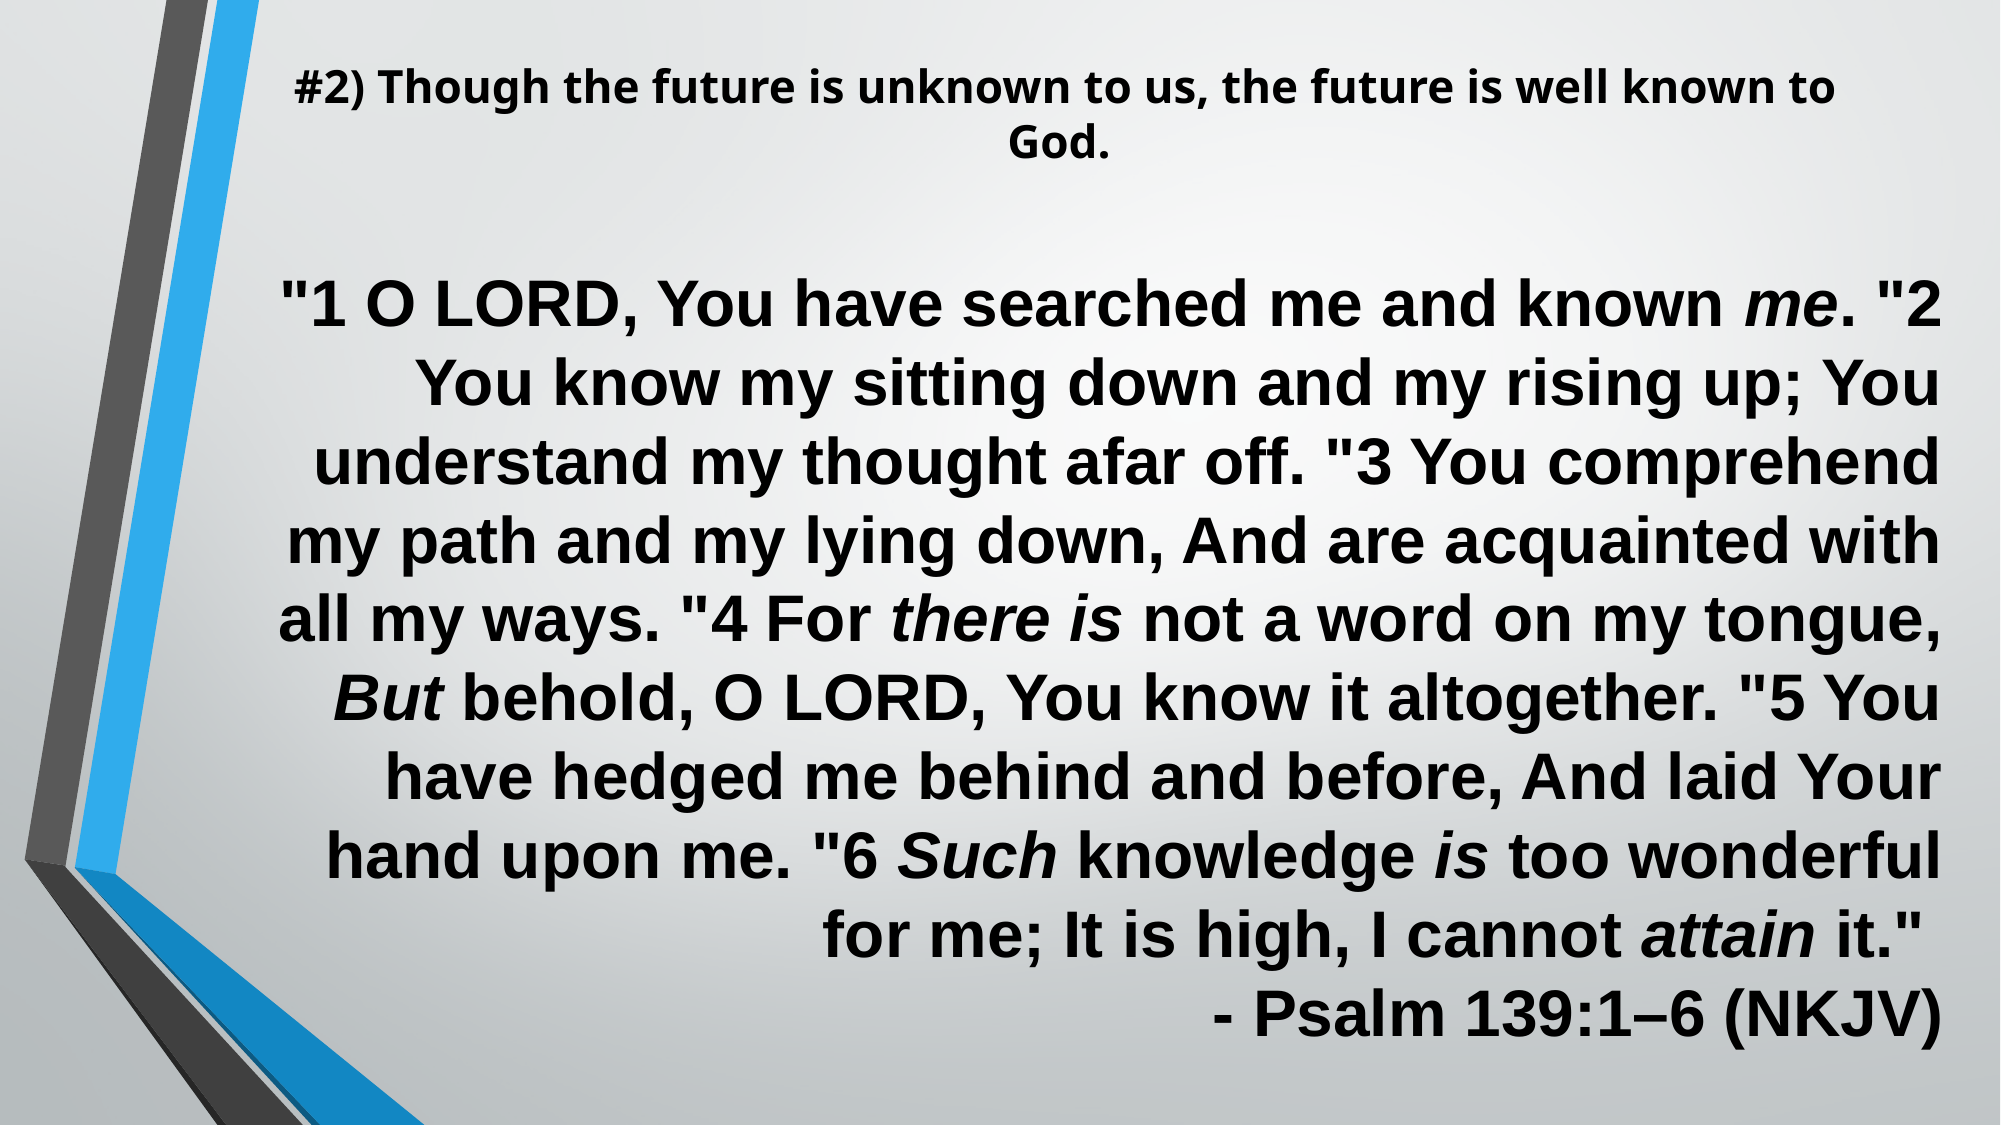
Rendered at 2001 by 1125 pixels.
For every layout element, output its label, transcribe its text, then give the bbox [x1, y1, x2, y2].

list "1 O Lord, You have searched me and known me. "2 You know my sitting down and my rising up; You understand my thought afar off. "3 You comprehend my path and my lying down, And are acquainted with all my ways. "4 For there is not a word on my tongue, But behold, O Lord, You know it altogether. "5 You have hedged me behind and before, And laid Your hand upon me. "6 Such knowledge is too wonderful for me; It is high, I cannot attain it." - Psalm 139:1–6 (NKJV) [243, 253, 1959, 1075]
title #2) Though the future is unknown to us, the future is well known to God. [243, 50, 1887, 175]
